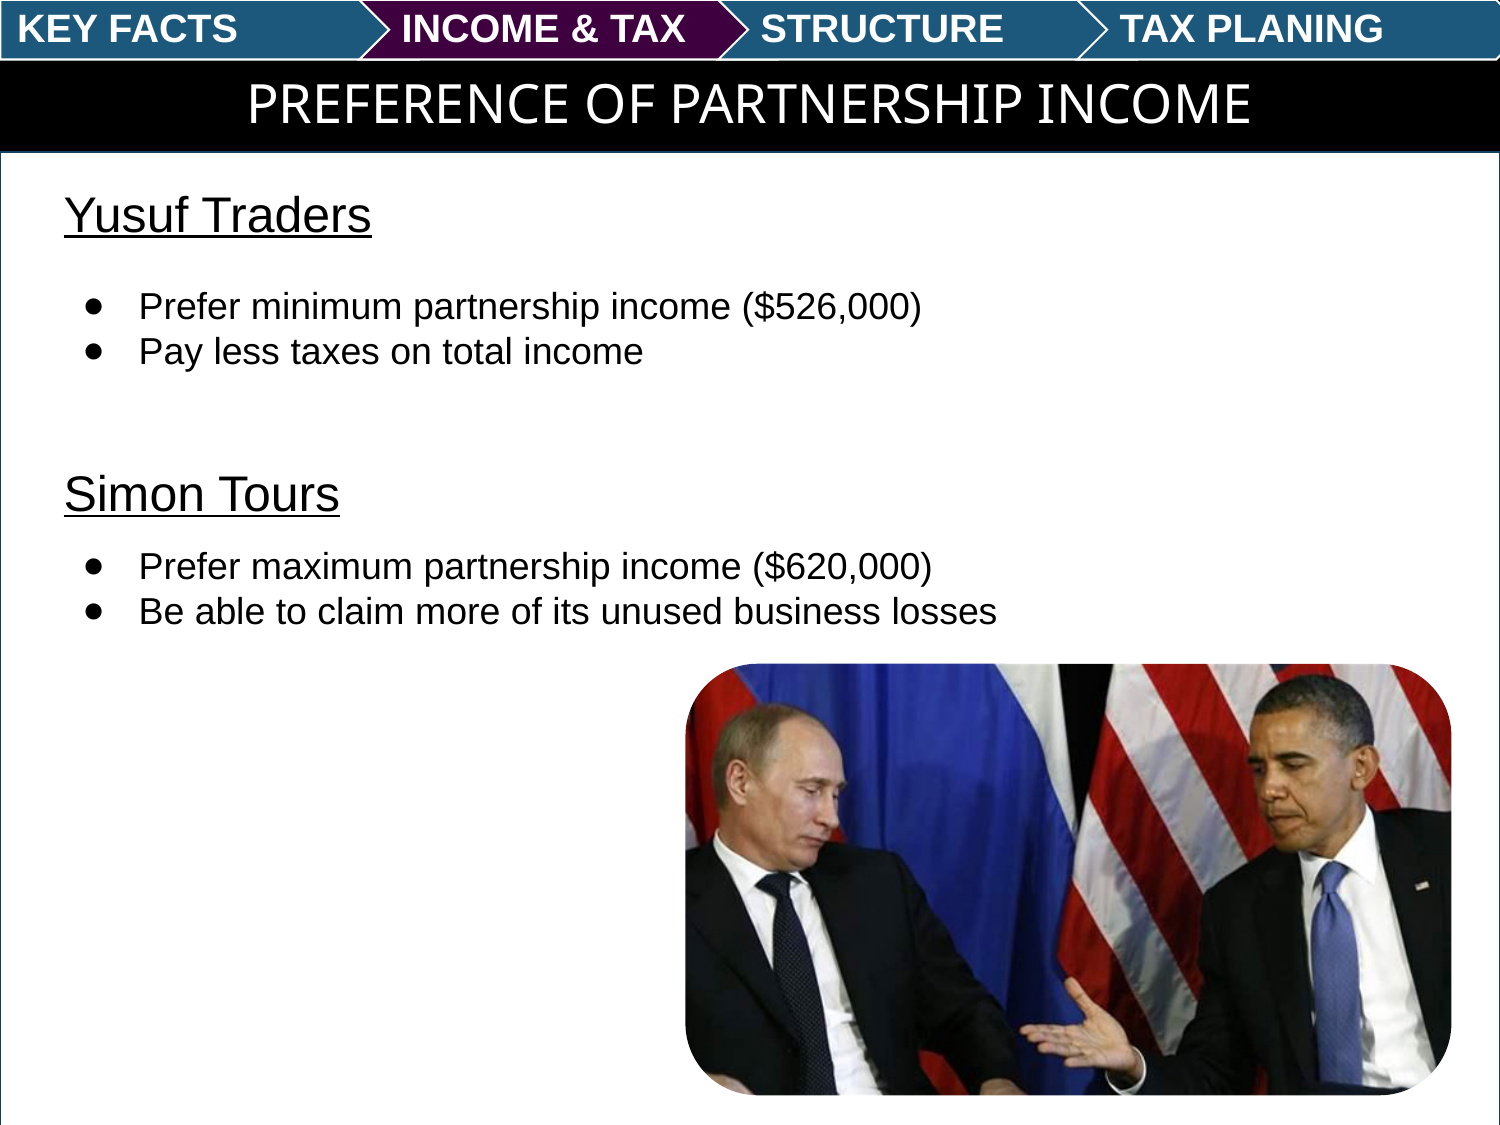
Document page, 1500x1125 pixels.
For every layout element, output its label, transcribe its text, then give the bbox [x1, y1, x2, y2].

text_box Yusuf Traders Prefer minimum partnership income ($526,000) Pay less taxes on total income Simon Tours Prefer maximum partnership income ($620,000) Be able to claim more of its unused business losses [48, 167, 1452, 958]
title Preference of Partnership Income [103, 61, 1397, 152]
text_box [0, 0, 1500, 60]
picture [685, 663, 1452, 1096]
